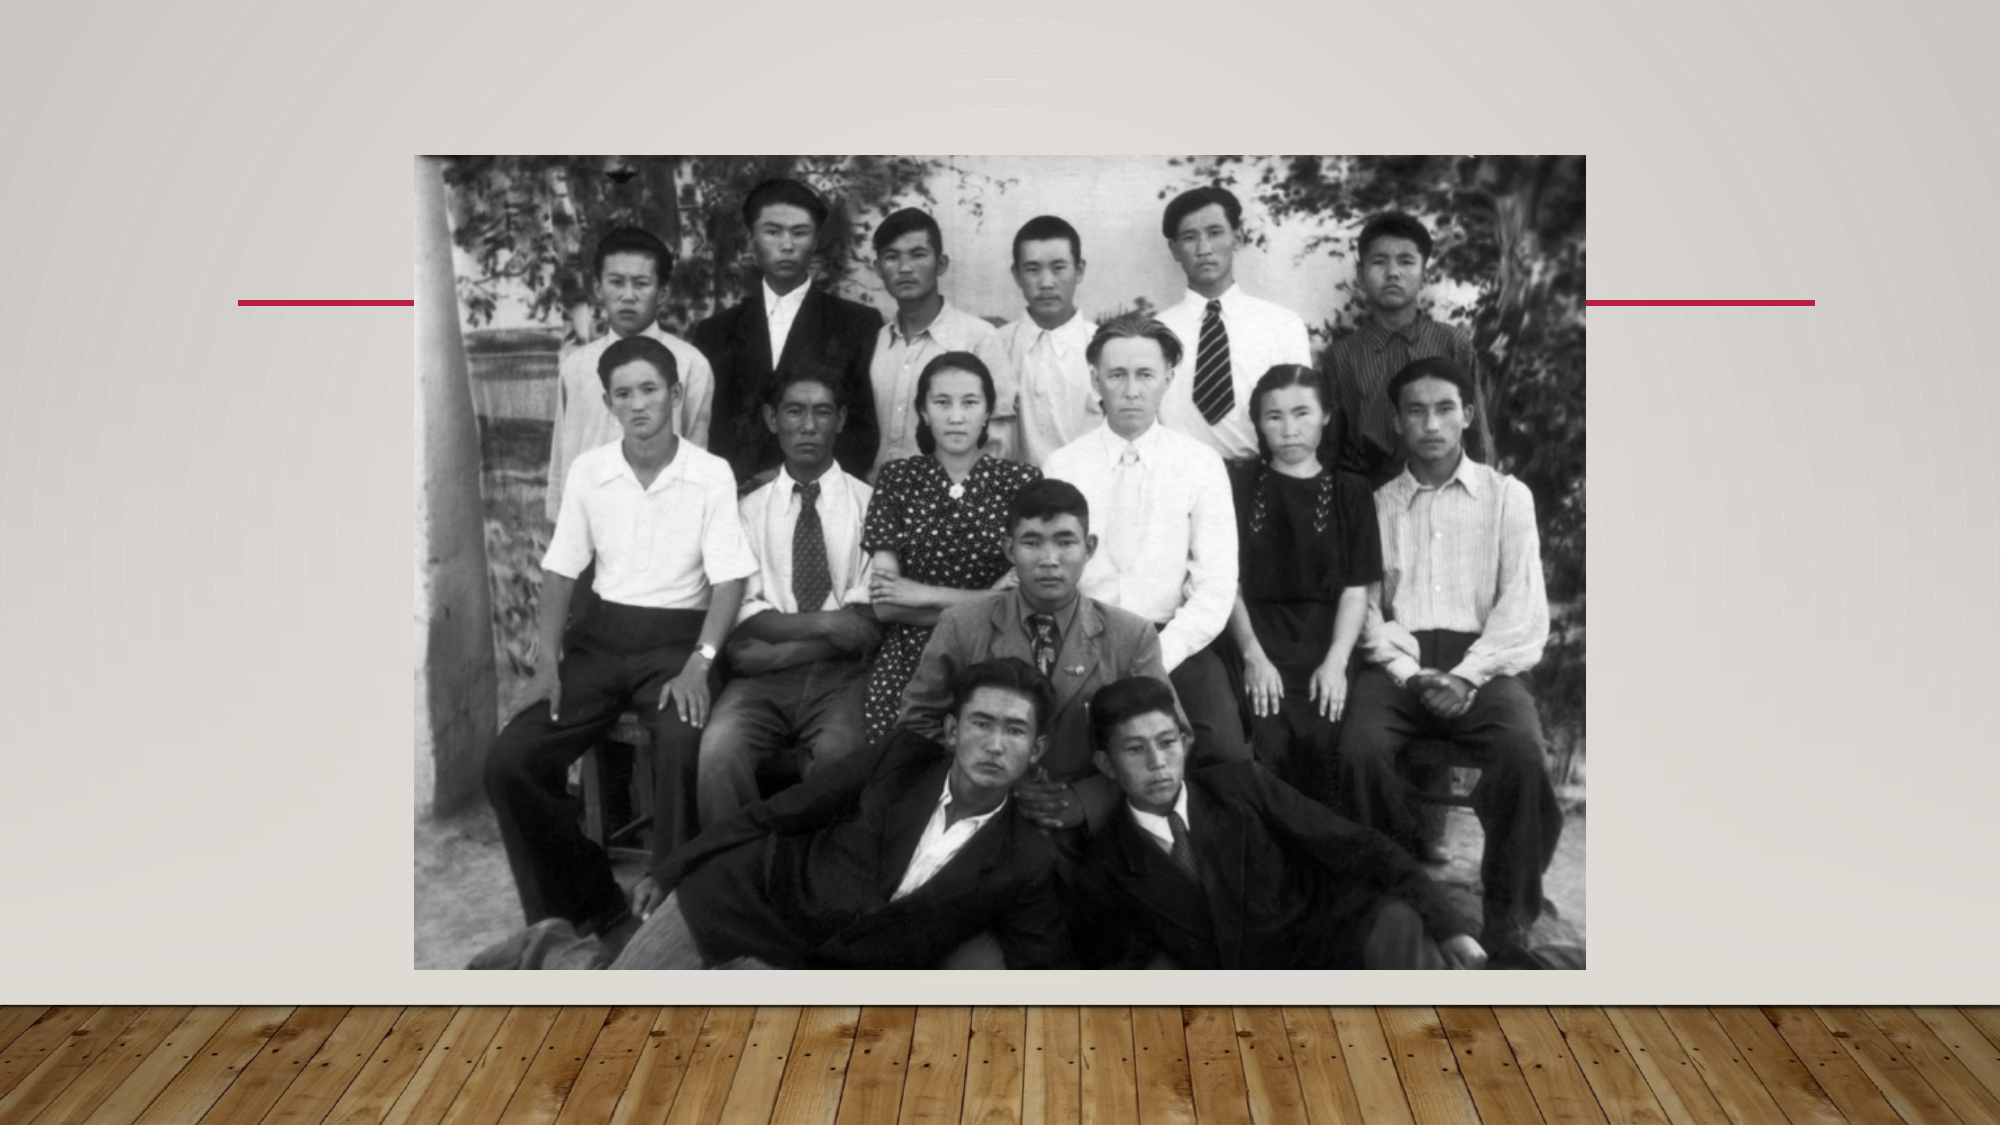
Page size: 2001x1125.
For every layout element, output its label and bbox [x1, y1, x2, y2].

picture [413, 155, 1587, 970]
picture [0, 1005, 2000, 1125]
